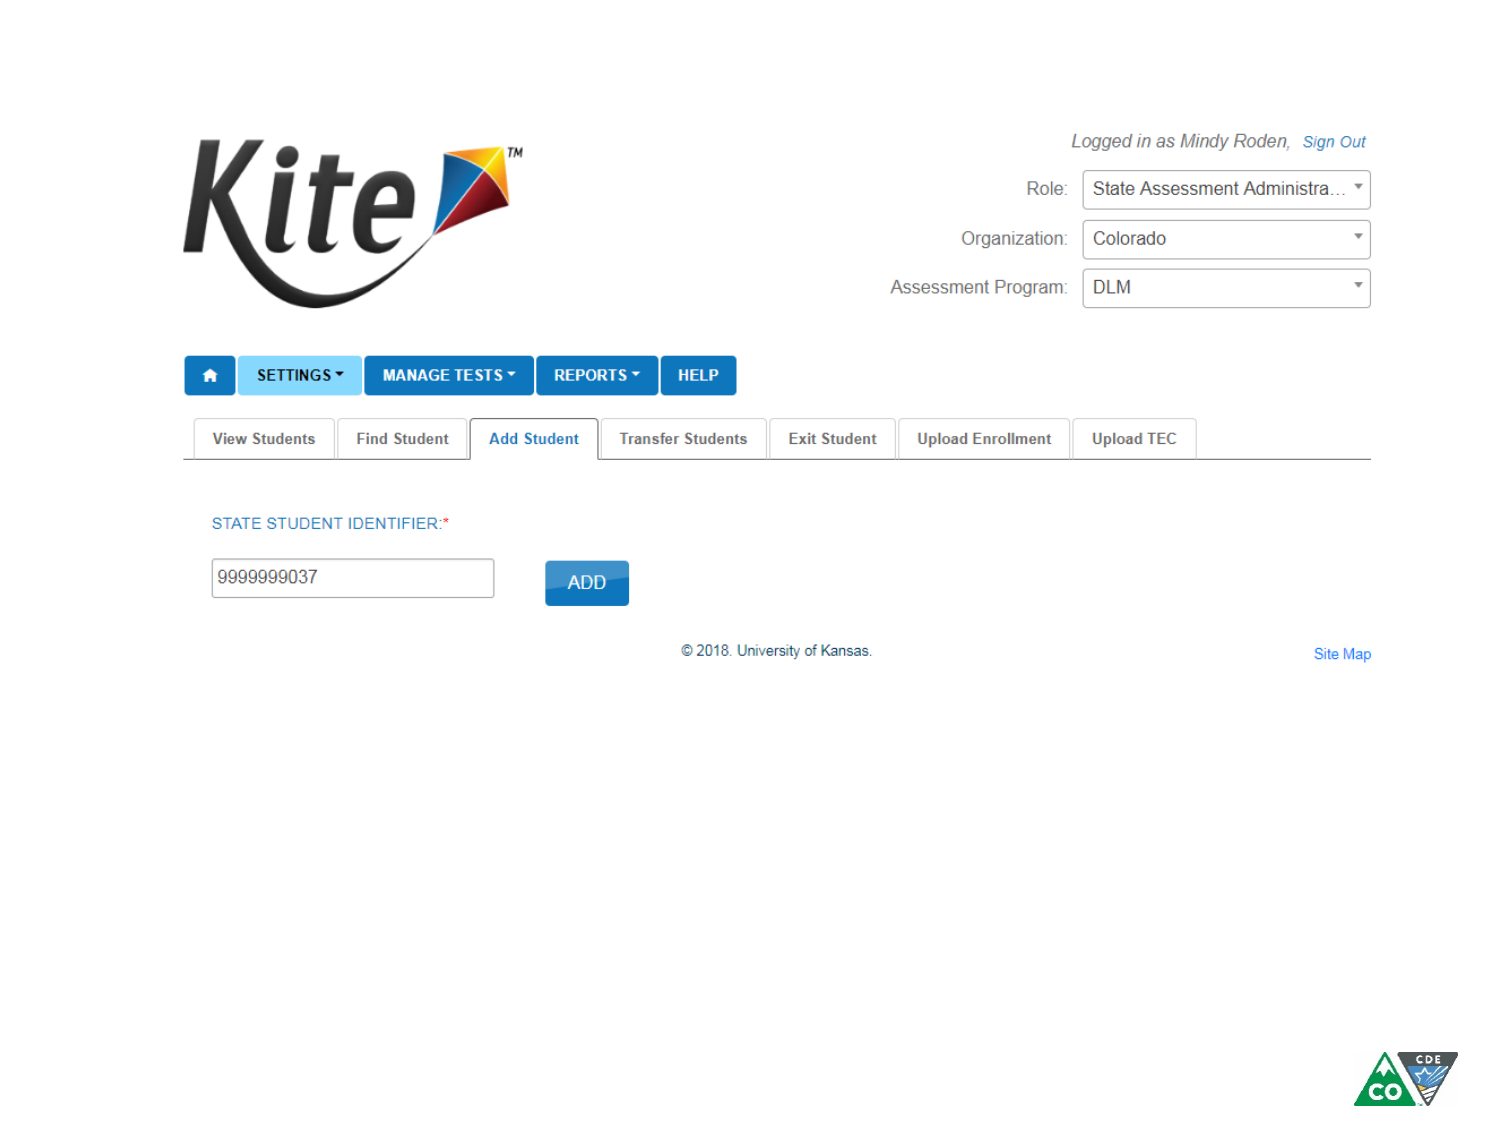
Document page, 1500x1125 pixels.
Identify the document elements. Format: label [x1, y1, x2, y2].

picture [1354, 1052, 1458, 1106]
picture [162, 118, 1405, 734]
